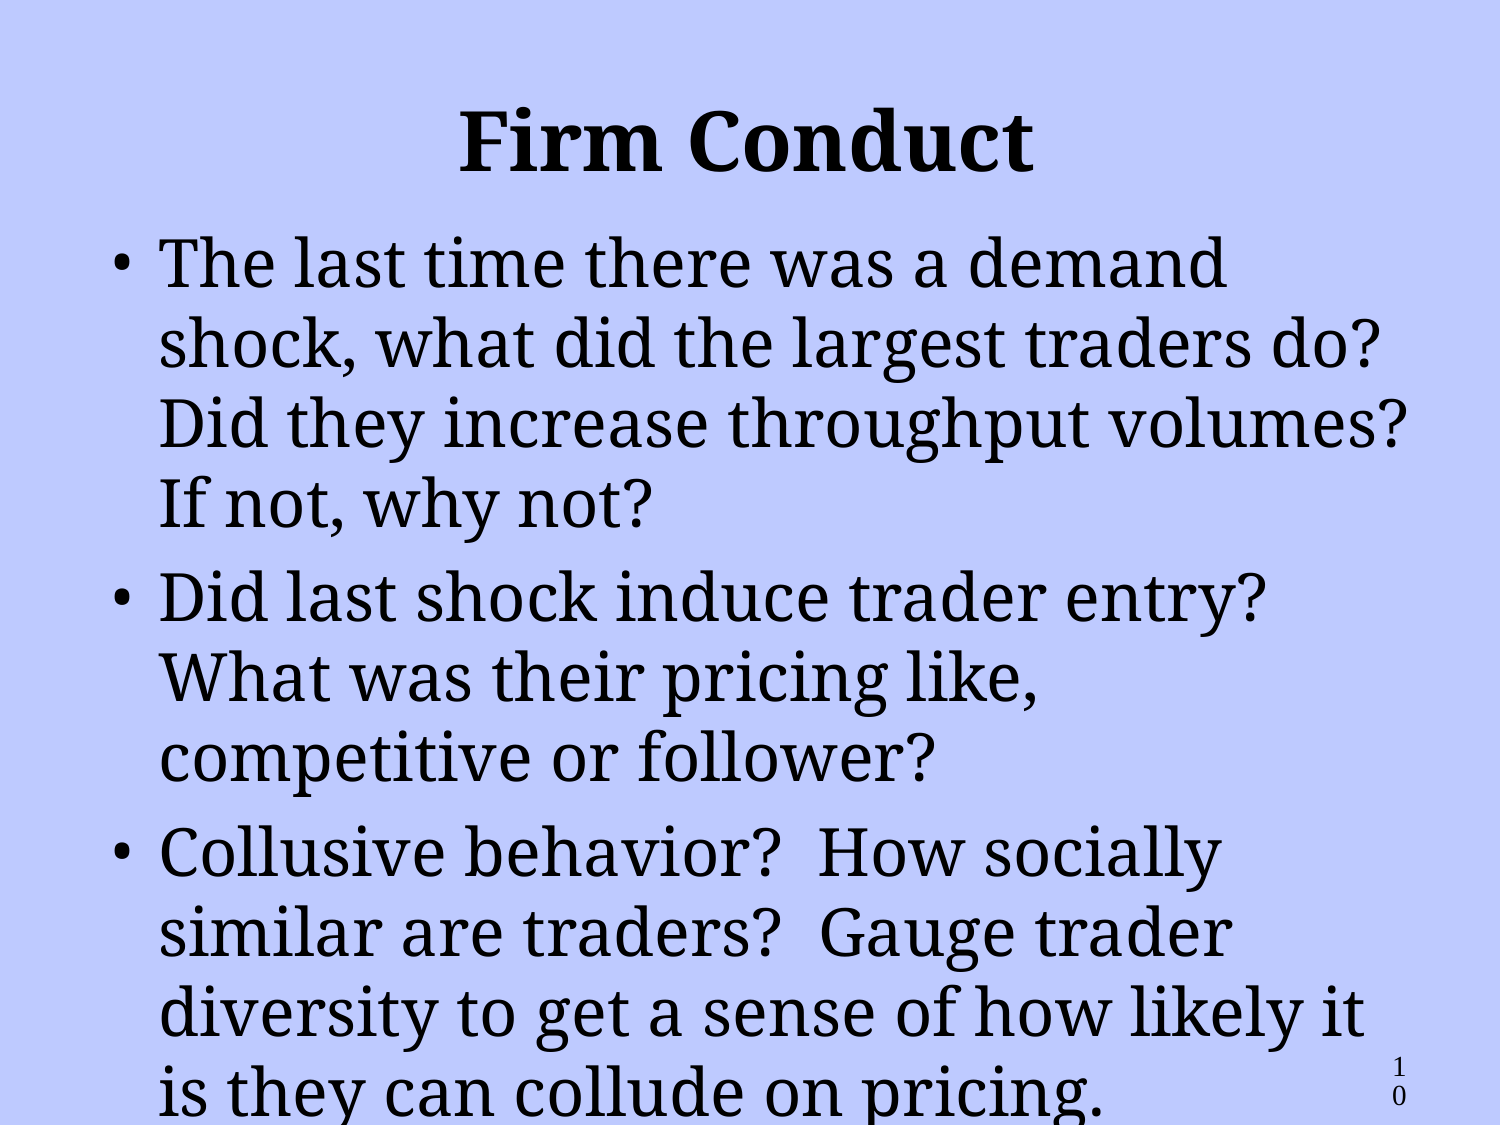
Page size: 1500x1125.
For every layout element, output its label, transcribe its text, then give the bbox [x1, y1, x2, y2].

list The last time there was a demand shock, what did the largest traders do? Did they increase throughput volumes? If not, why not? Did last shock induce trader entry? What was their pricing like, competitive or follower? Collusive behavior? How socially similar are traders? Gauge trader diversity to get a sense of how likely it is they can collude on pricing. [86, 211, 1438, 1076]
title Firm Conduct [74, 14, 1426, 263]
slide_number 10 [1376, 1039, 1426, 1088]
